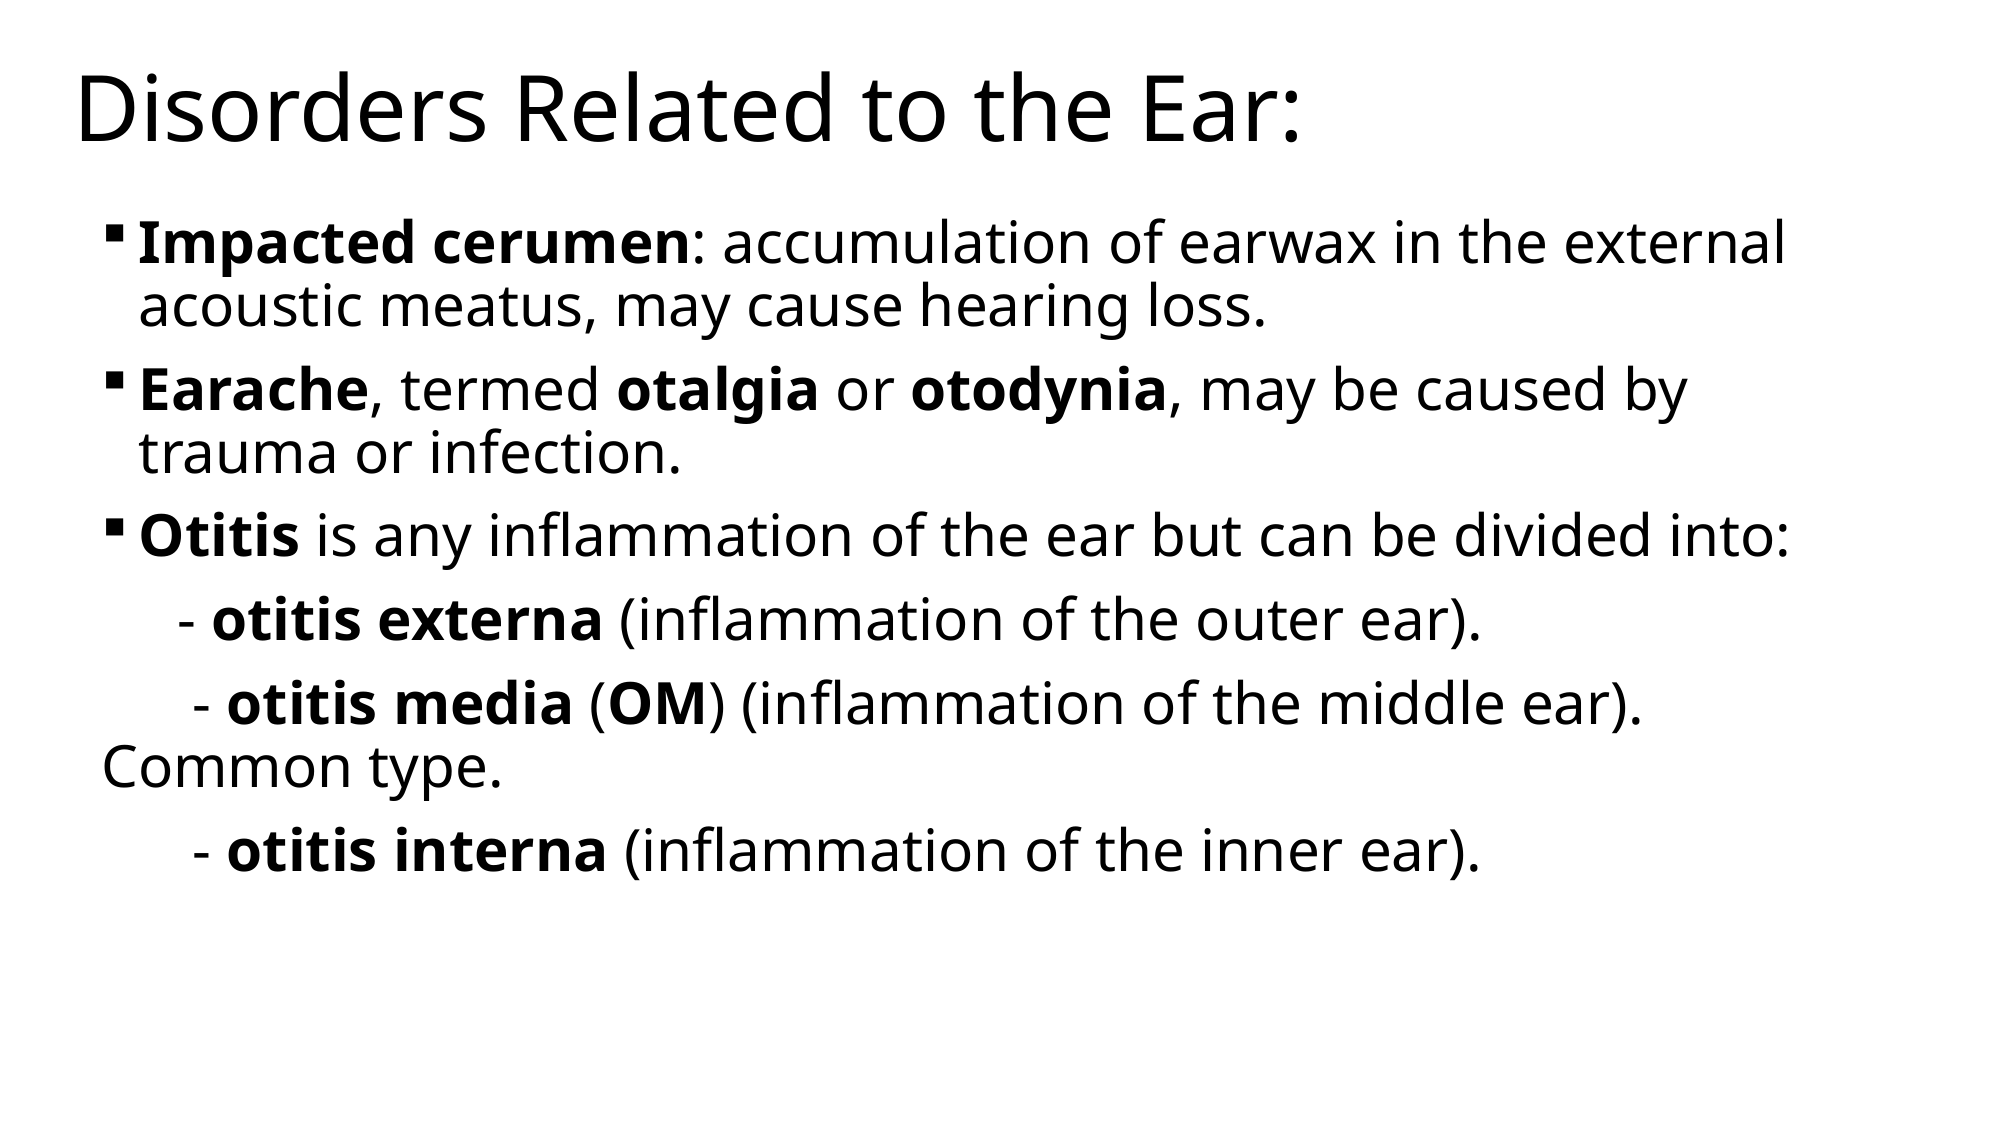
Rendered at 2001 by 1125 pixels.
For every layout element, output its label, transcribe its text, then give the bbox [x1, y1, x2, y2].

list Impacted cerumen: accumulation of earwax in the external acoustic meatus, may cause hearing loss. Earache, termed otalgia or otodynia, may be caused by trauma or infection. Otitis is any inflammation of the ear but can be divided into: - otitis externa (inflammation of the outer ear). - otitis media (OM) (inflammation of the middle ear). Common type. - otitis interna (inflammation of the inner ear). [86, 205, 1903, 920]
title Disorders Related to the Ear: [58, 3, 1784, 221]
